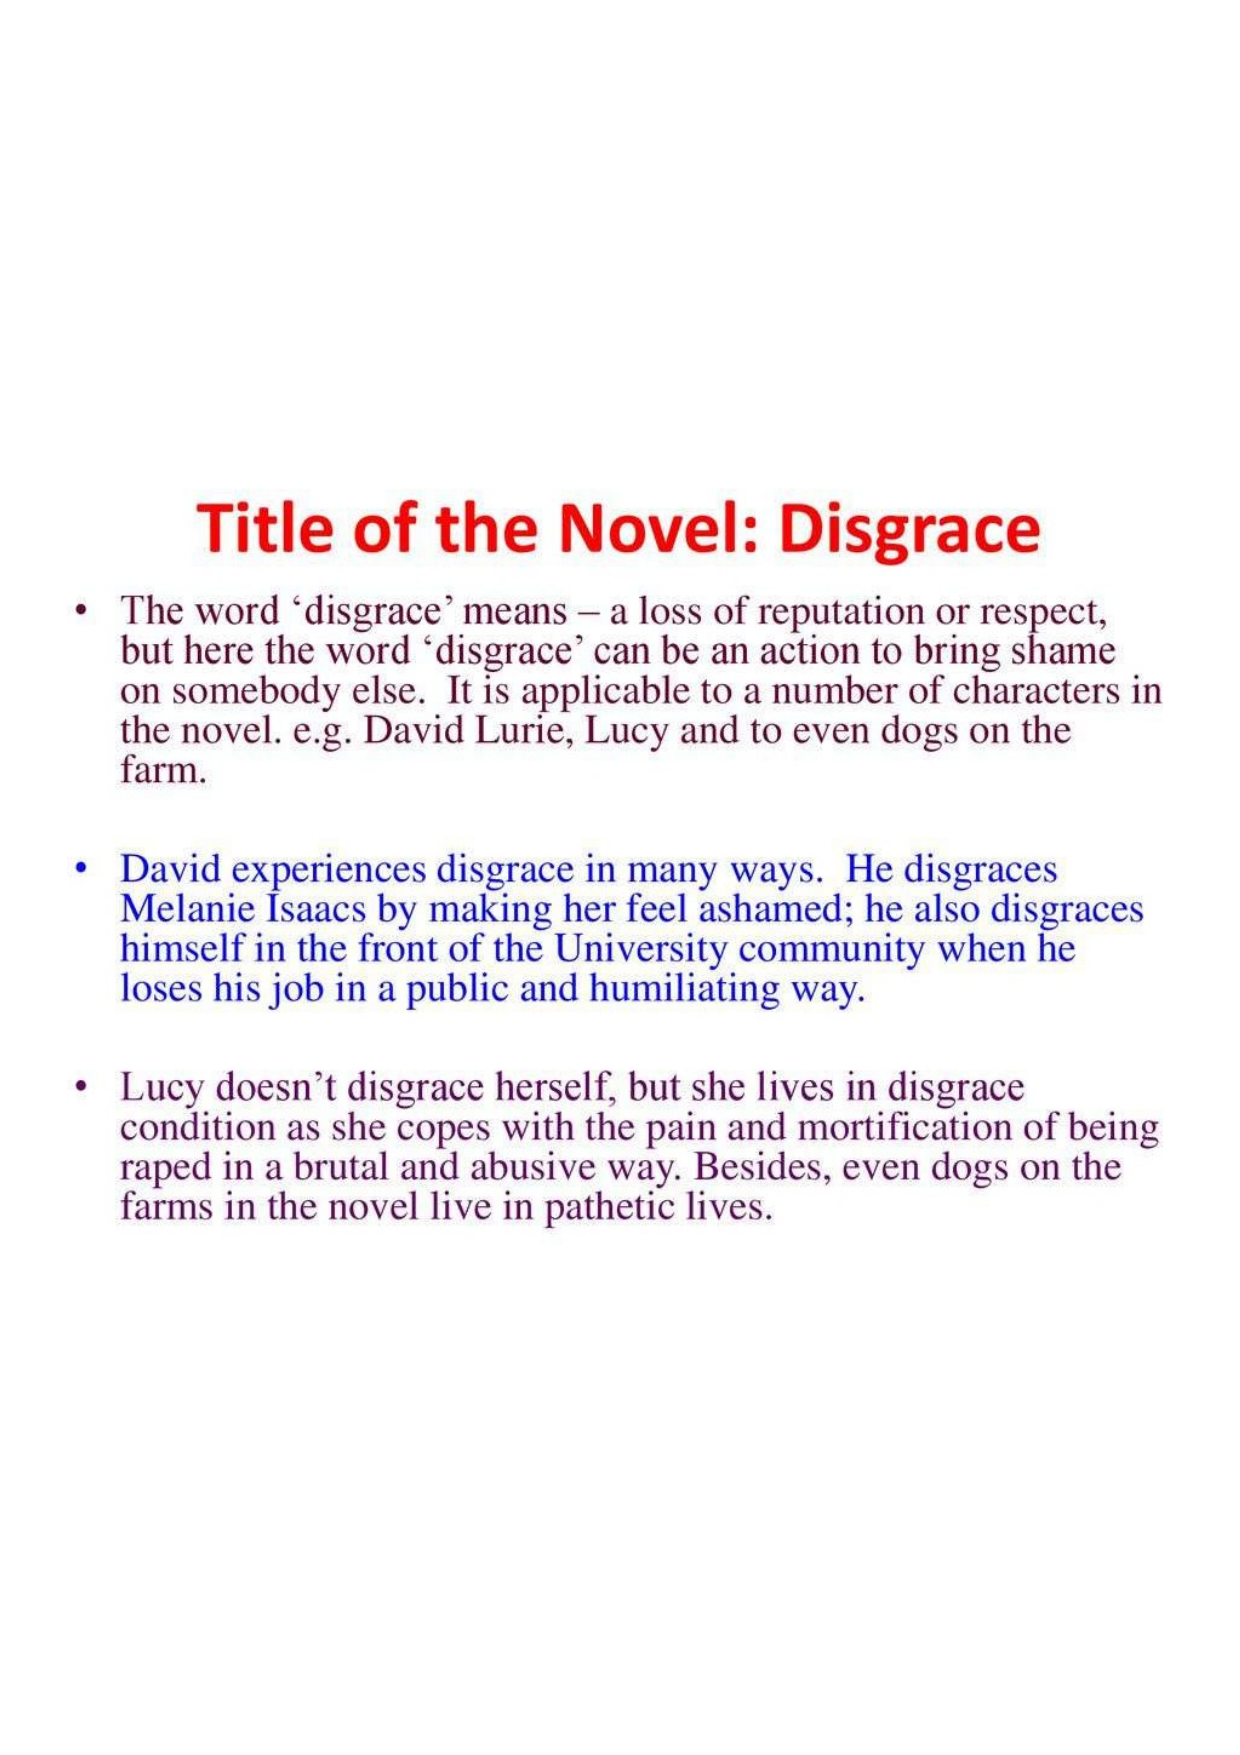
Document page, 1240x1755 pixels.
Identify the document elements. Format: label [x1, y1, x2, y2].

picture [67, 488, 1164, 1246]
